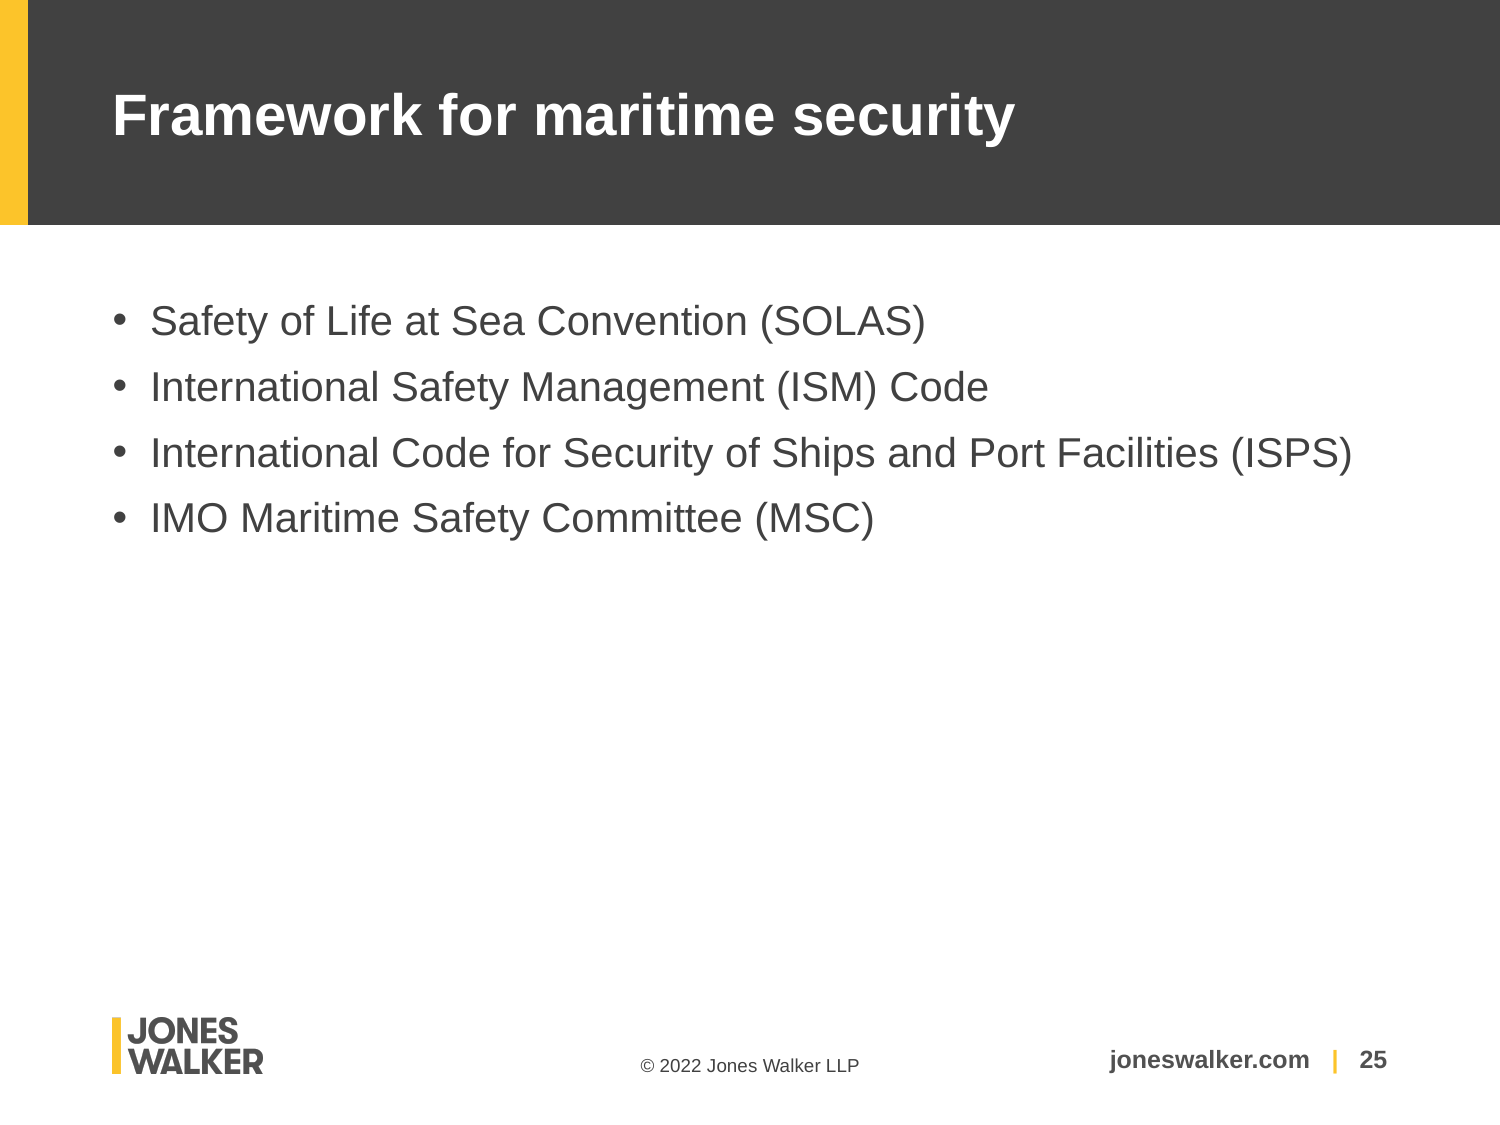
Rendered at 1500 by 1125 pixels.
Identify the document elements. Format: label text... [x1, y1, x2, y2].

list Safety of Life at Sea Convention (SOLAS) International Safety Management (ISM) Code International Code for Security of Ships and Port Facilities (ISPS) IMO Maritime Safety Committee (MSC) [112, 299, 1388, 983]
slide_number joneswalker.com | 25 [1050, 1017, 1388, 1074]
title Framework for maritime security [28, 0, 1500, 225]
picture [112, 1017, 263, 1074]
